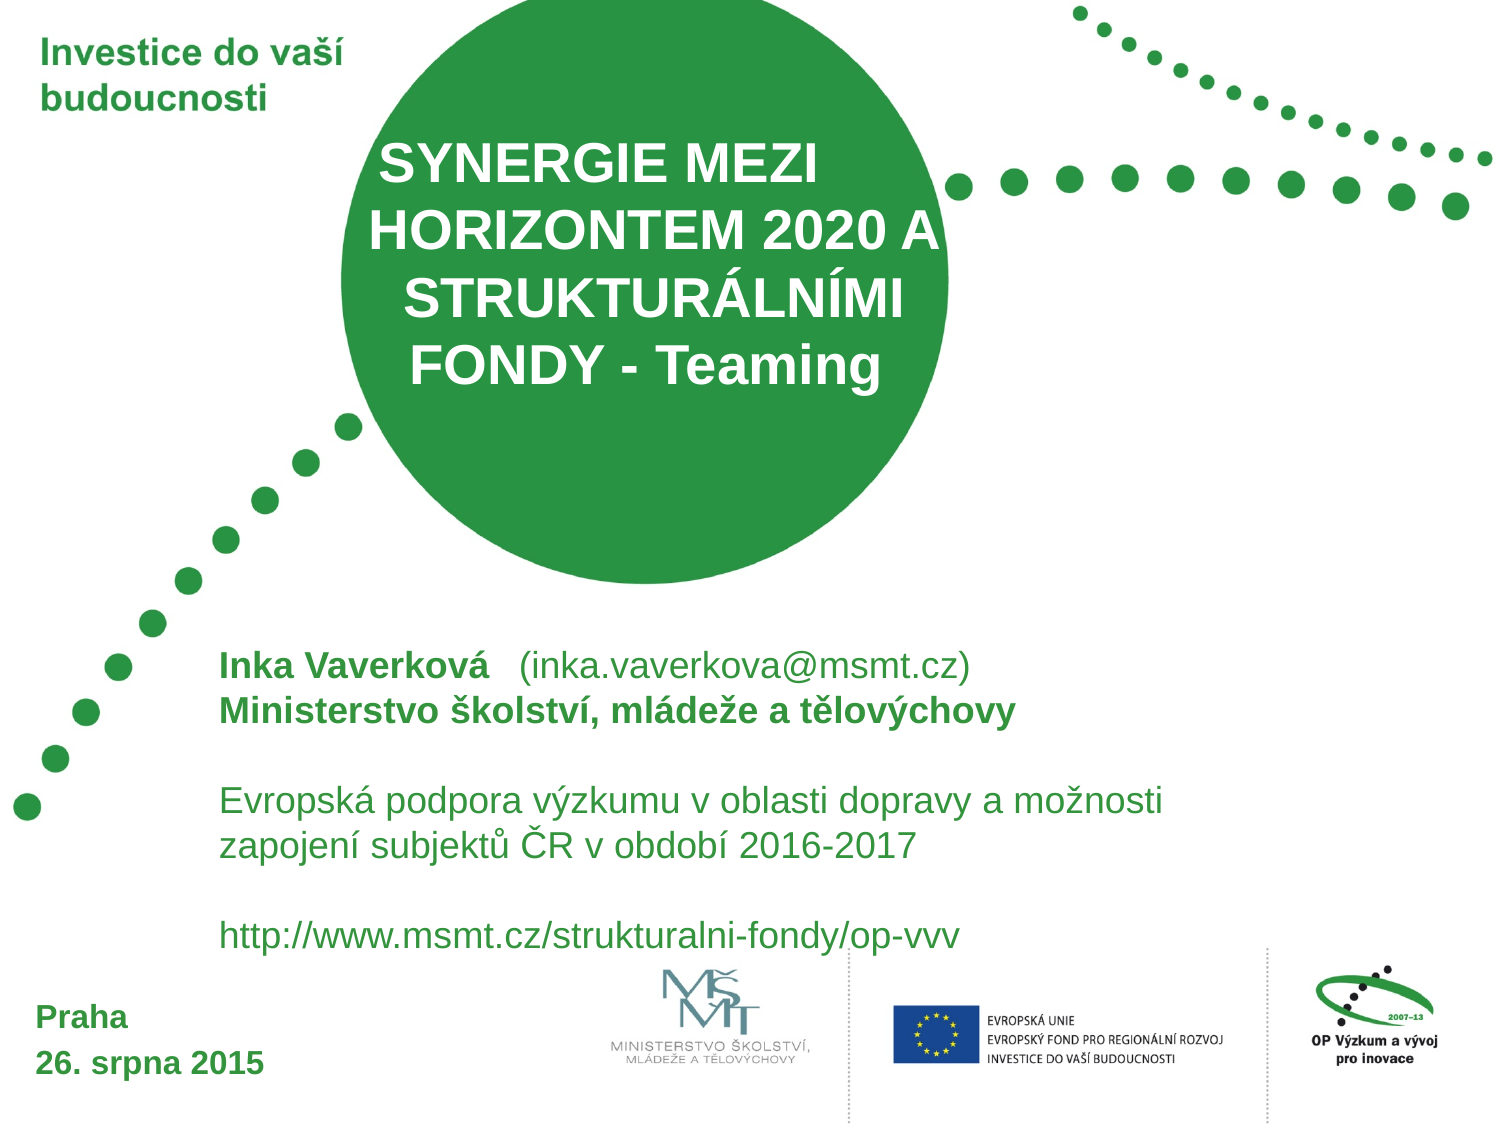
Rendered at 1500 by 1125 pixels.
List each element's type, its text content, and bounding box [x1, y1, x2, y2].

text_box Praha 26. srpna 2015 [20, 987, 771, 1089]
title SYNERGIE MEZI HORIZONTEM 2020 A STRUKTURÁLNÍMI FONDY - Teaming [312, 18, 996, 504]
picture [0, 0, 1500, 1125]
text_box Inka Vaverková (inka.vaverkova@msmt.cz) Ministerstvo školství, mládeže a tělovýchovy Evropská podpora výzkumu v oblasti dopravy a možnosti zapojení subjektů ČR v období 2016-2017 http://www.msmt.cz/strukturalni-fondy/op-vvv [204, 633, 1327, 964]
